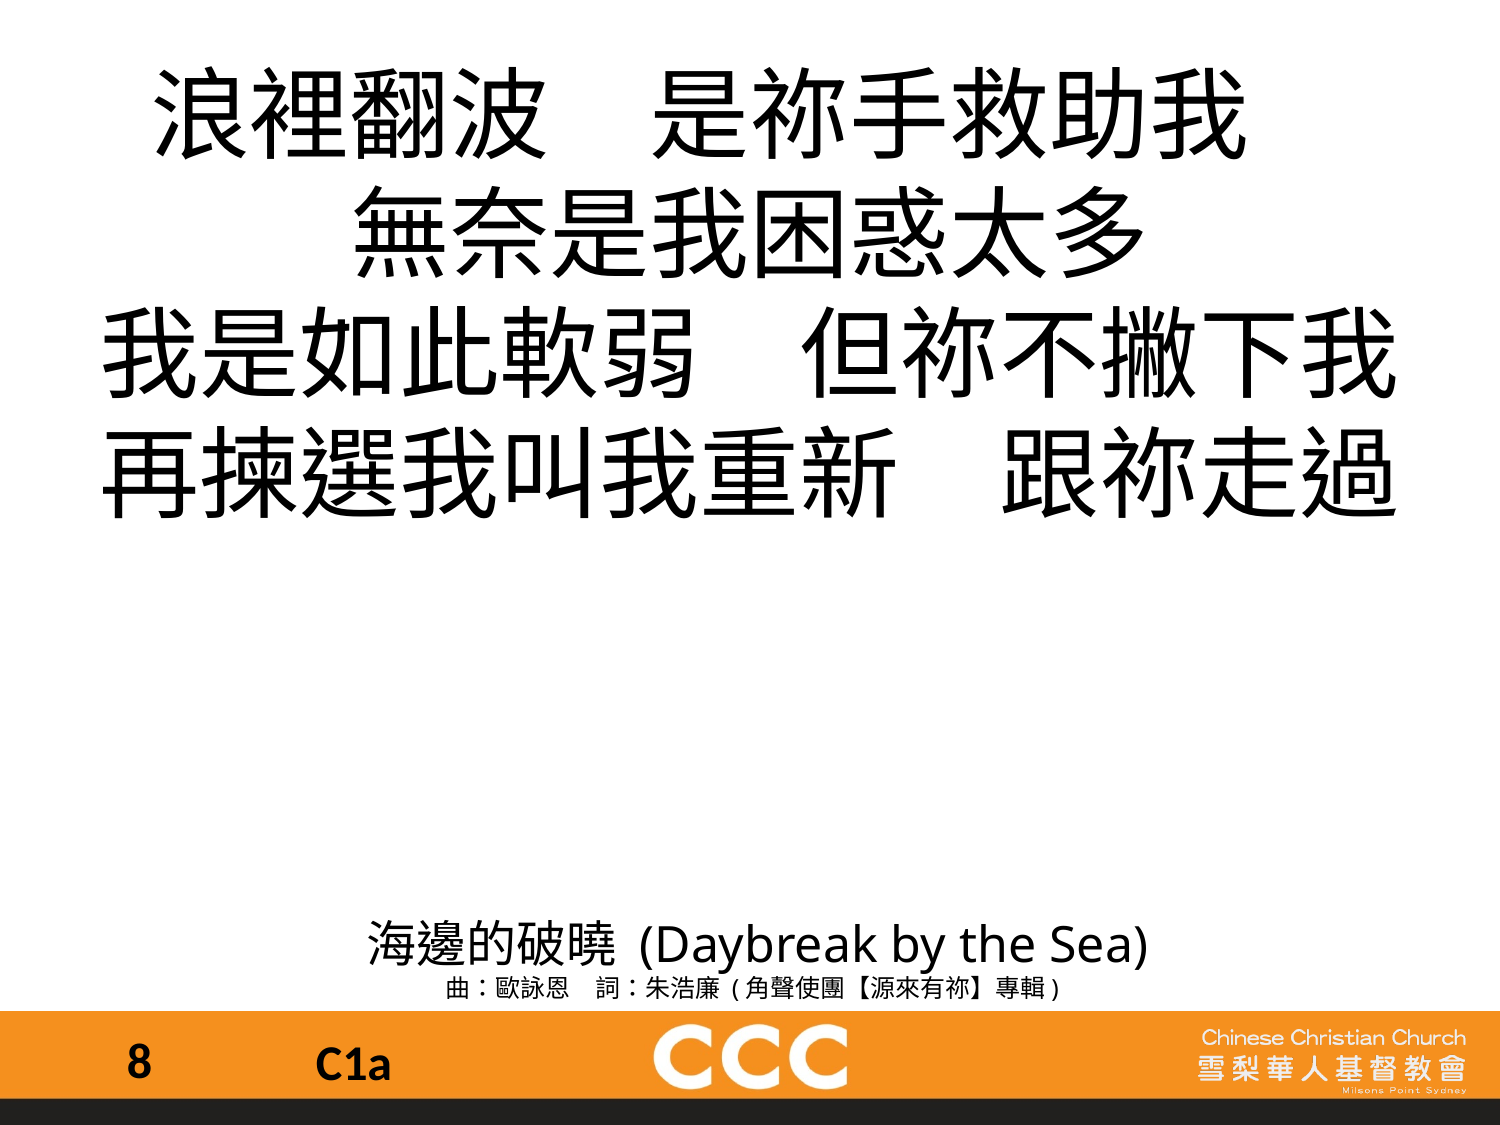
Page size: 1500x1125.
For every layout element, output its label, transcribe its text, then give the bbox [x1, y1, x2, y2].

text_box C1a [301, 1023, 431, 1099]
text_box 浪裡翻波 是祢手救助我 無奈是我困惑太多 我是如此軟弱 但祢不撇下我 再揀選我叫我重新 跟祢走過 [0, 43, 1500, 539]
text_box 海邊的破曉 (Daybreak by the Sea) 曲：歐詠恩 詞：朱浩廉 (角聲使團【源來有祢】專輯) [2, 905, 1500, 1010]
picture [0, 1011, 1500, 1125]
slide_number 8 [112, 1020, 215, 1094]
